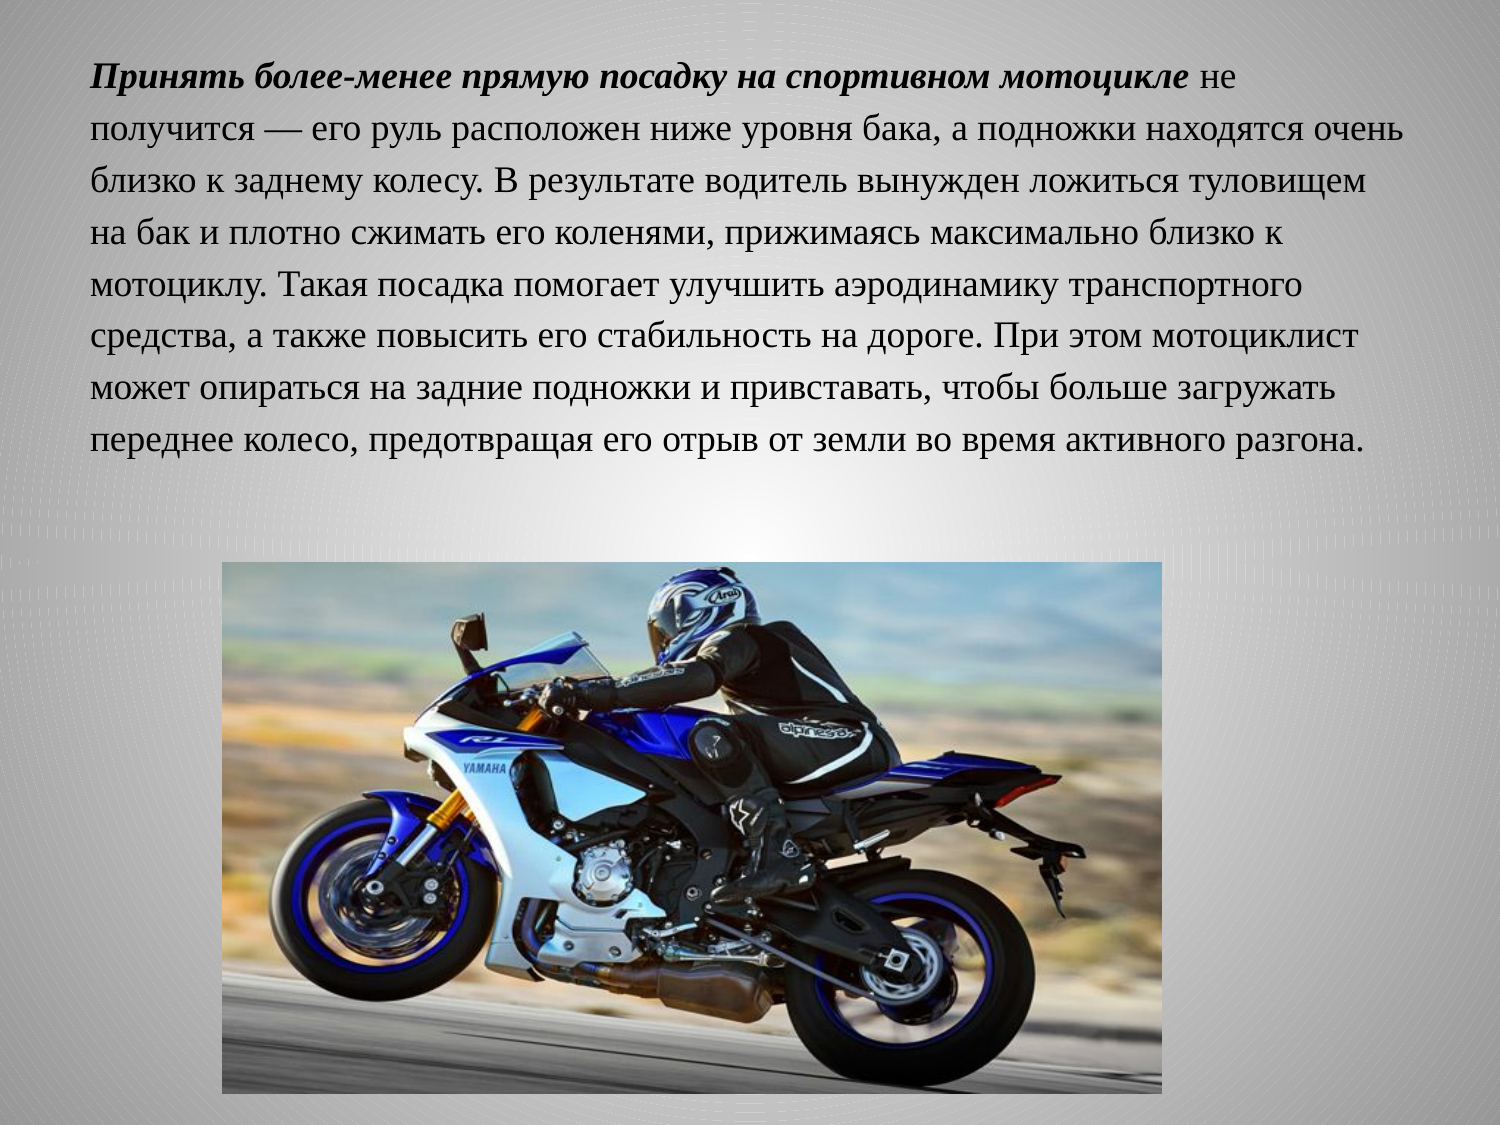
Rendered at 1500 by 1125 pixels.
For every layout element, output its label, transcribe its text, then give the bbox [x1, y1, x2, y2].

title Принять более-менее прямую посадку на спортивном мотоцикле не получится — его руль расположен ниже уровня бака, а подножки находятся очень близко к заднему колесу. В результате водитель вынужден ложиться туловищем на бак и плотно сжимать его коленями, прижимаясь максимально близко к мотоциклу. Такая посадка помогает улучшить аэродинамику транспортного средства, а также повысить его стабильность на дороге. При этом мотоциклист может опираться на задние подножки и привставать, чтобы больше загружать переднее колесо, предотвращая его отрыв от земли во время активного разгона. [75, 45, 1425, 504]
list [222, 562, 1162, 1095]
